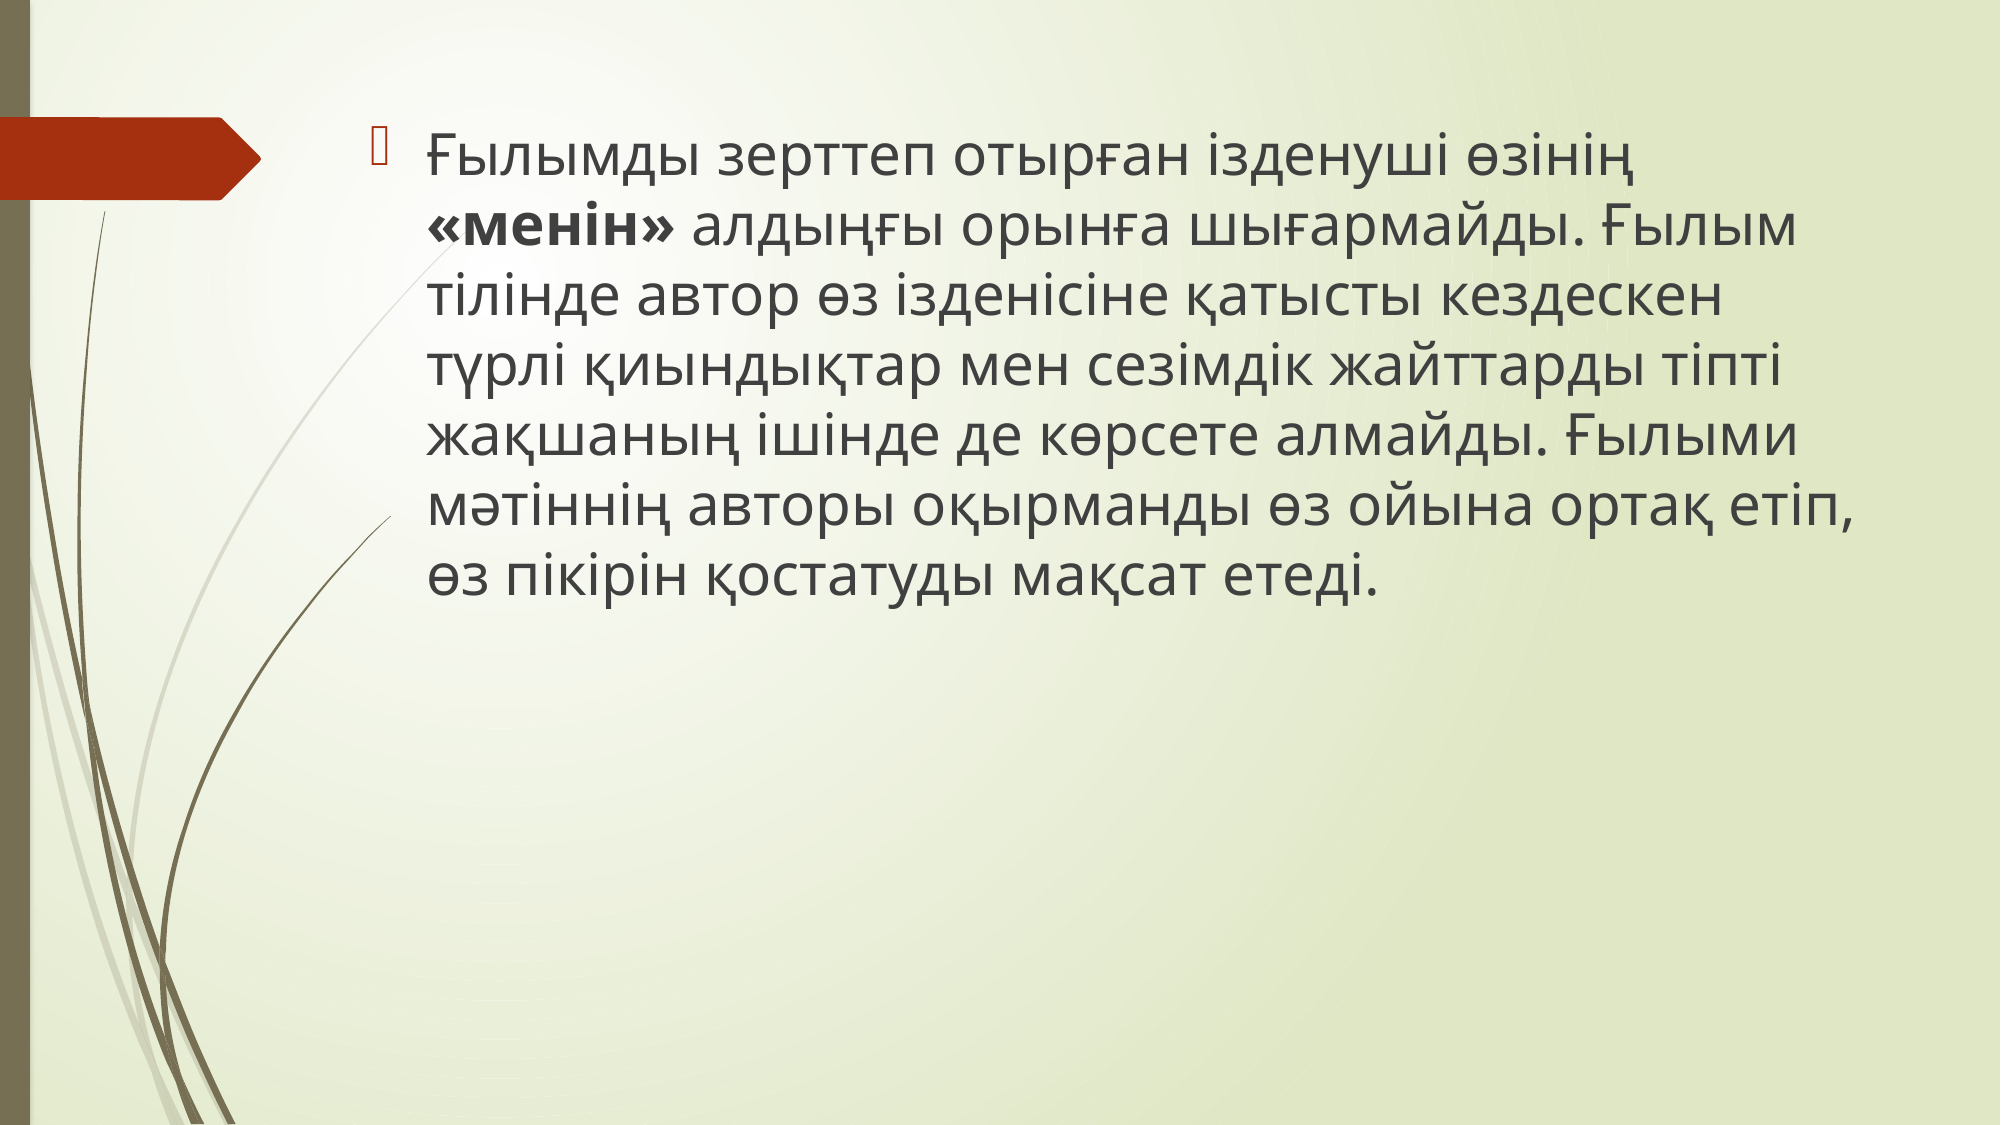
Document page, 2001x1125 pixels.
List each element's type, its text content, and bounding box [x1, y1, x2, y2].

list Ғылымды зерттеп отырған ізденуші өзінің «менін» алдыңғы орынға шығармайды. Ғылым тілінде автор өз ізденісіне қатысты кездескен түрлі қиындықтар мен сезімдік жайттарды тіпті жақшаның ішінде де көрсете алмайды. Ғылыми мәтіннің авторы оқырманды өз ойына ортақ етіп, өз пікірін қостатуды мақсат етеді. [354, 109, 1888, 970]
